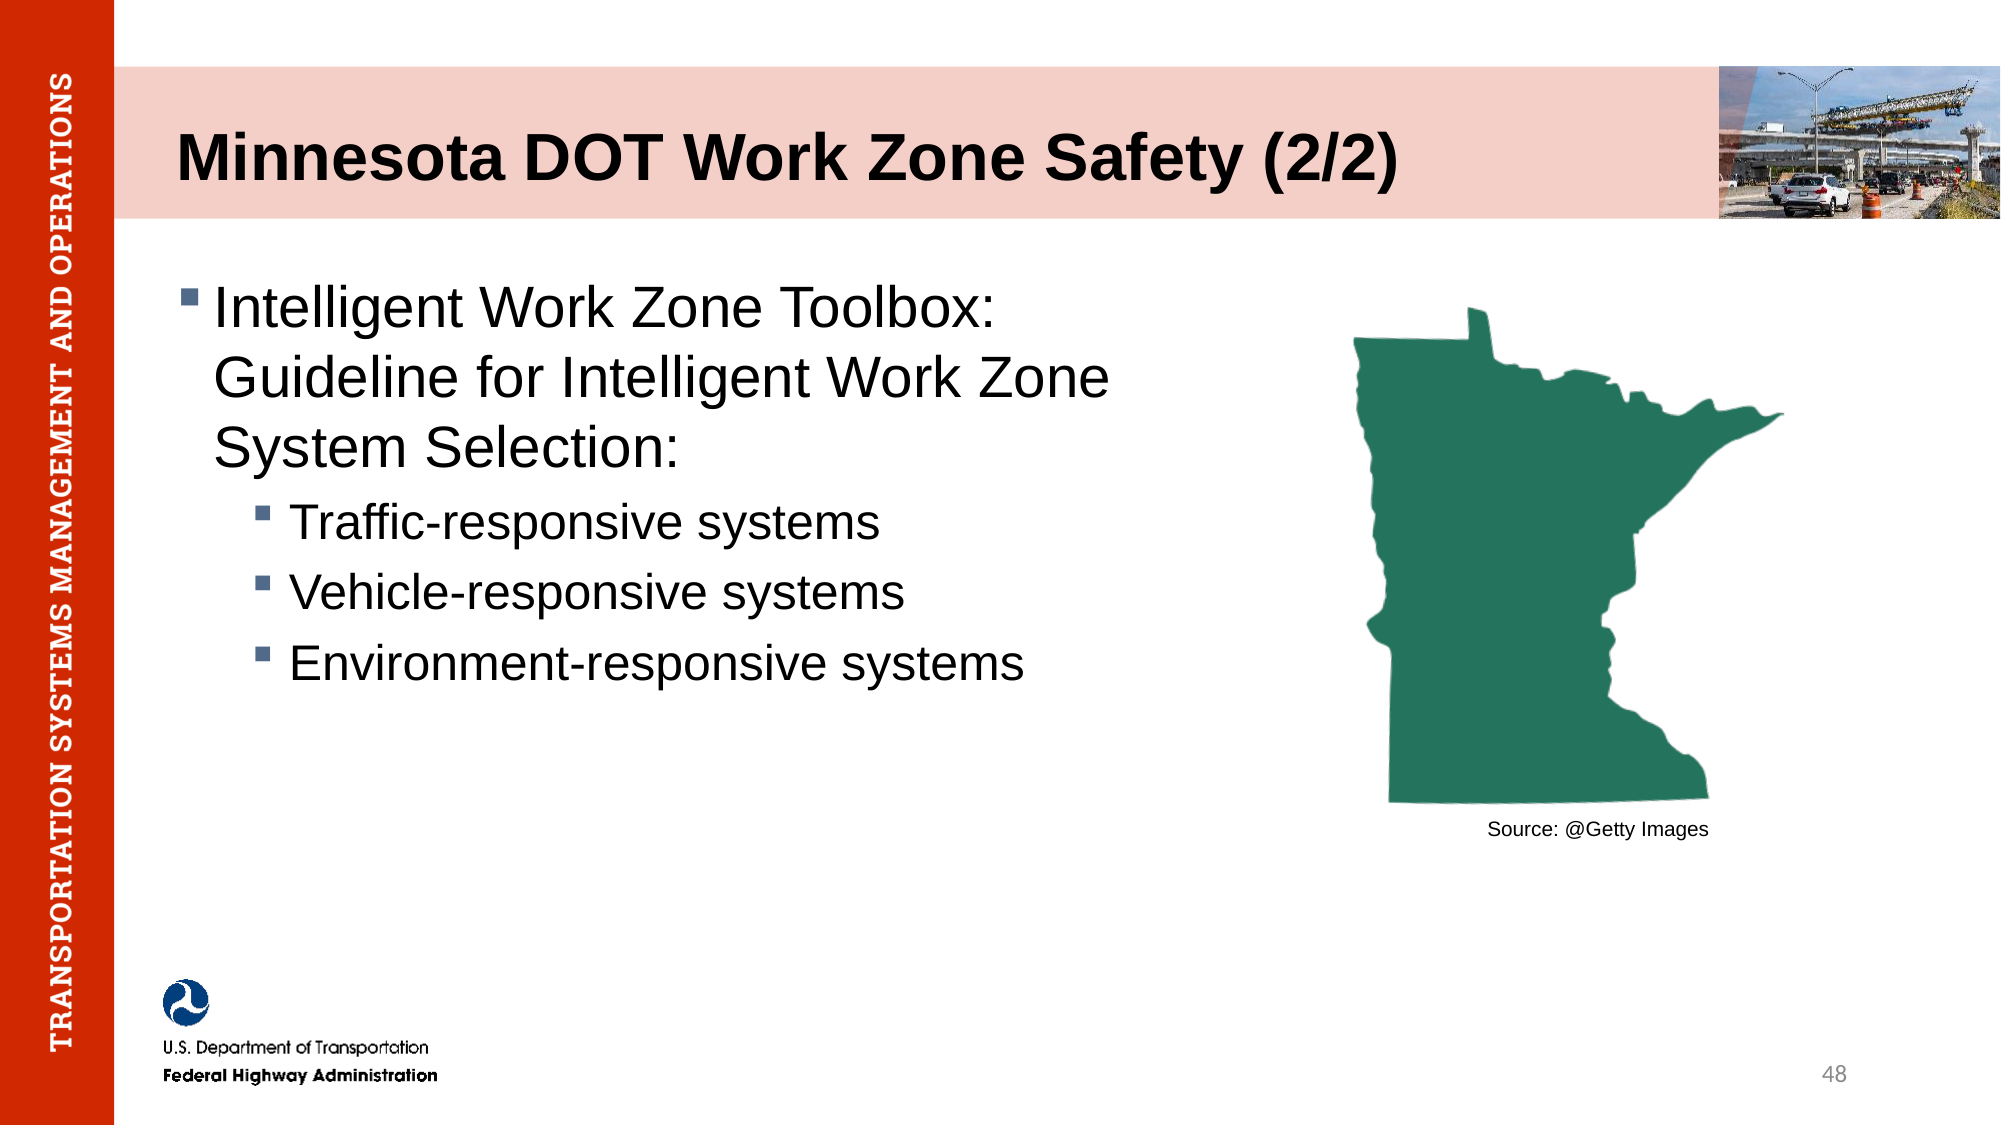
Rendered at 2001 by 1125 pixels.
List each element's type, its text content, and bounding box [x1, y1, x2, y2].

title Minnesota DOT Work Zone Safety (2/2) [161, 115, 1638, 198]
slide_number 48 [1412, 1042, 1863, 1103]
text_box Source: @Getty Images [1417, 813, 1724, 849]
picture [1721, 66, 2001, 219]
picture [161, 977, 439, 1088]
picture [46, 64, 109, 1061]
picture [1324, 300, 1789, 825]
list Intelligent Work Zone Toolbox: Guideline for Intelligent Work Zone System Selection: Traffic-responsive systems Vehicle-responsive systems Environment-responsive systems [161, 261, 1163, 976]
